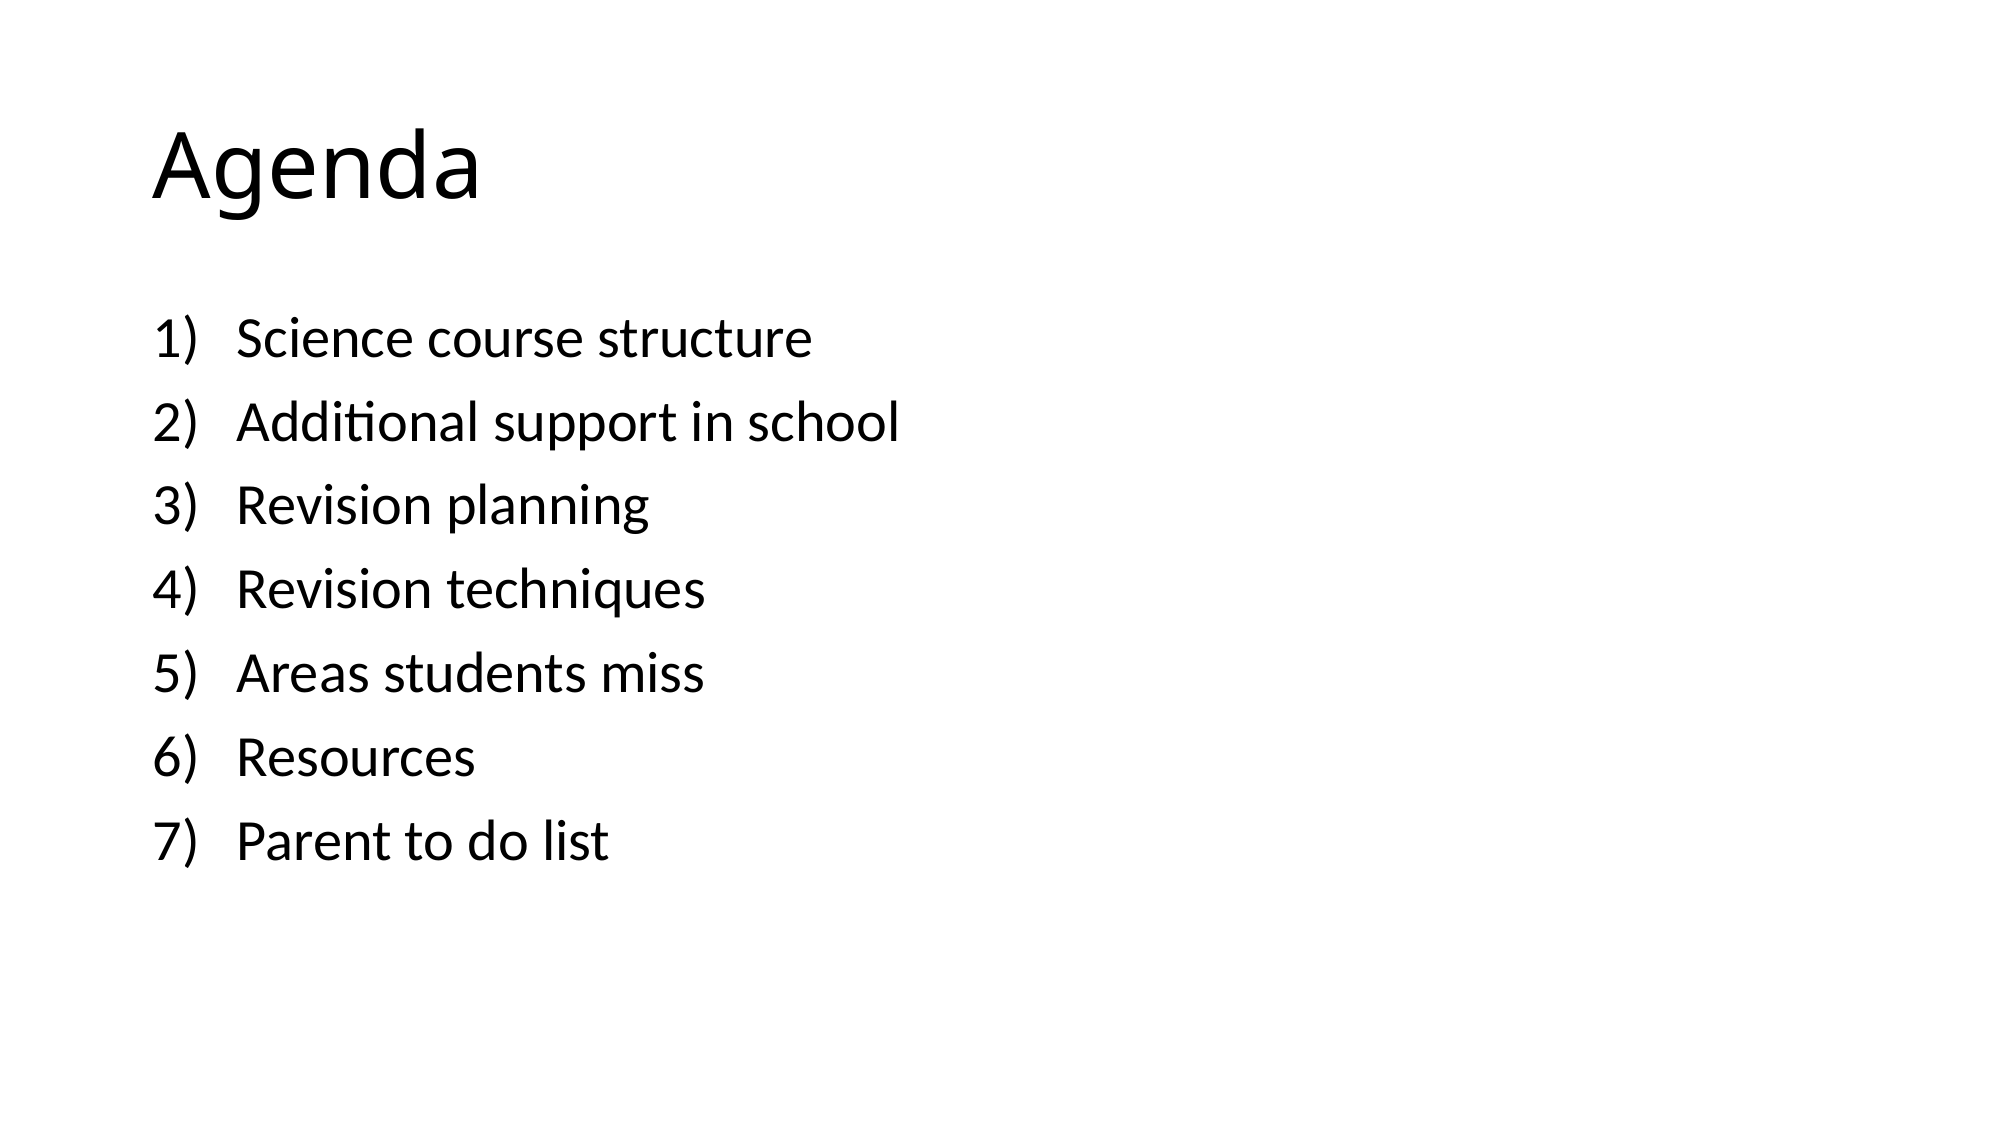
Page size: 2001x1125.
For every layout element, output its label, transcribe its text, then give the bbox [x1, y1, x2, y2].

title Agenda [137, 59, 1863, 278]
list Science course structure Additional support in school Revision planning Revision techniques Areas students miss Resources Parent to do list [137, 299, 1863, 1014]
